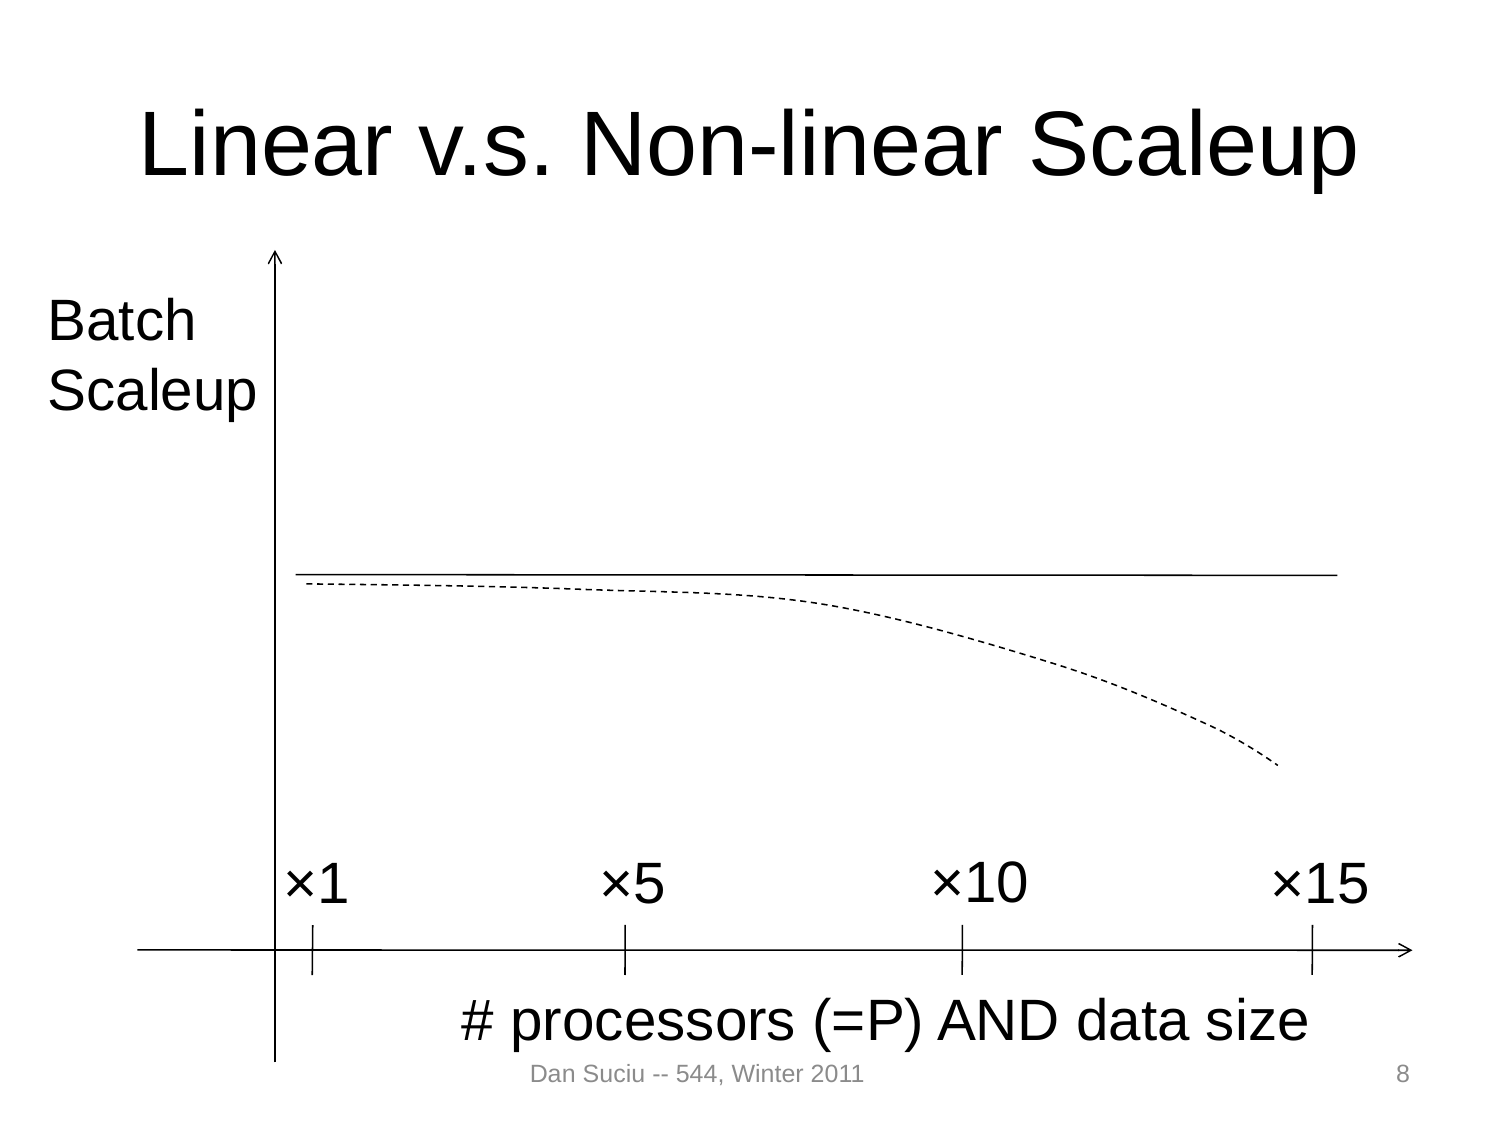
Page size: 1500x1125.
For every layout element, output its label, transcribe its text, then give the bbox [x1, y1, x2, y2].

text_box Batch Scaleup [33, 274, 274, 430]
text_box ×1 [268, 837, 365, 923]
text_box # processors (=P) AND data size [447, 975, 1342, 1060]
title Linear v.s. Non-linear Scaleup [75, 45, 1425, 233]
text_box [366, 312, 1267, 838]
text_box ×10 [915, 847, 1044, 922]
text_box ×15 [1255, 837, 1385, 923]
footer Dan Suciu -- 544, Winter 2011 [512, 1042, 988, 1103]
text_box [306, 583, 361, 595]
slide_number 8 [1074, 1042, 1425, 1103]
text_box ×5 [584, 847, 681, 923]
